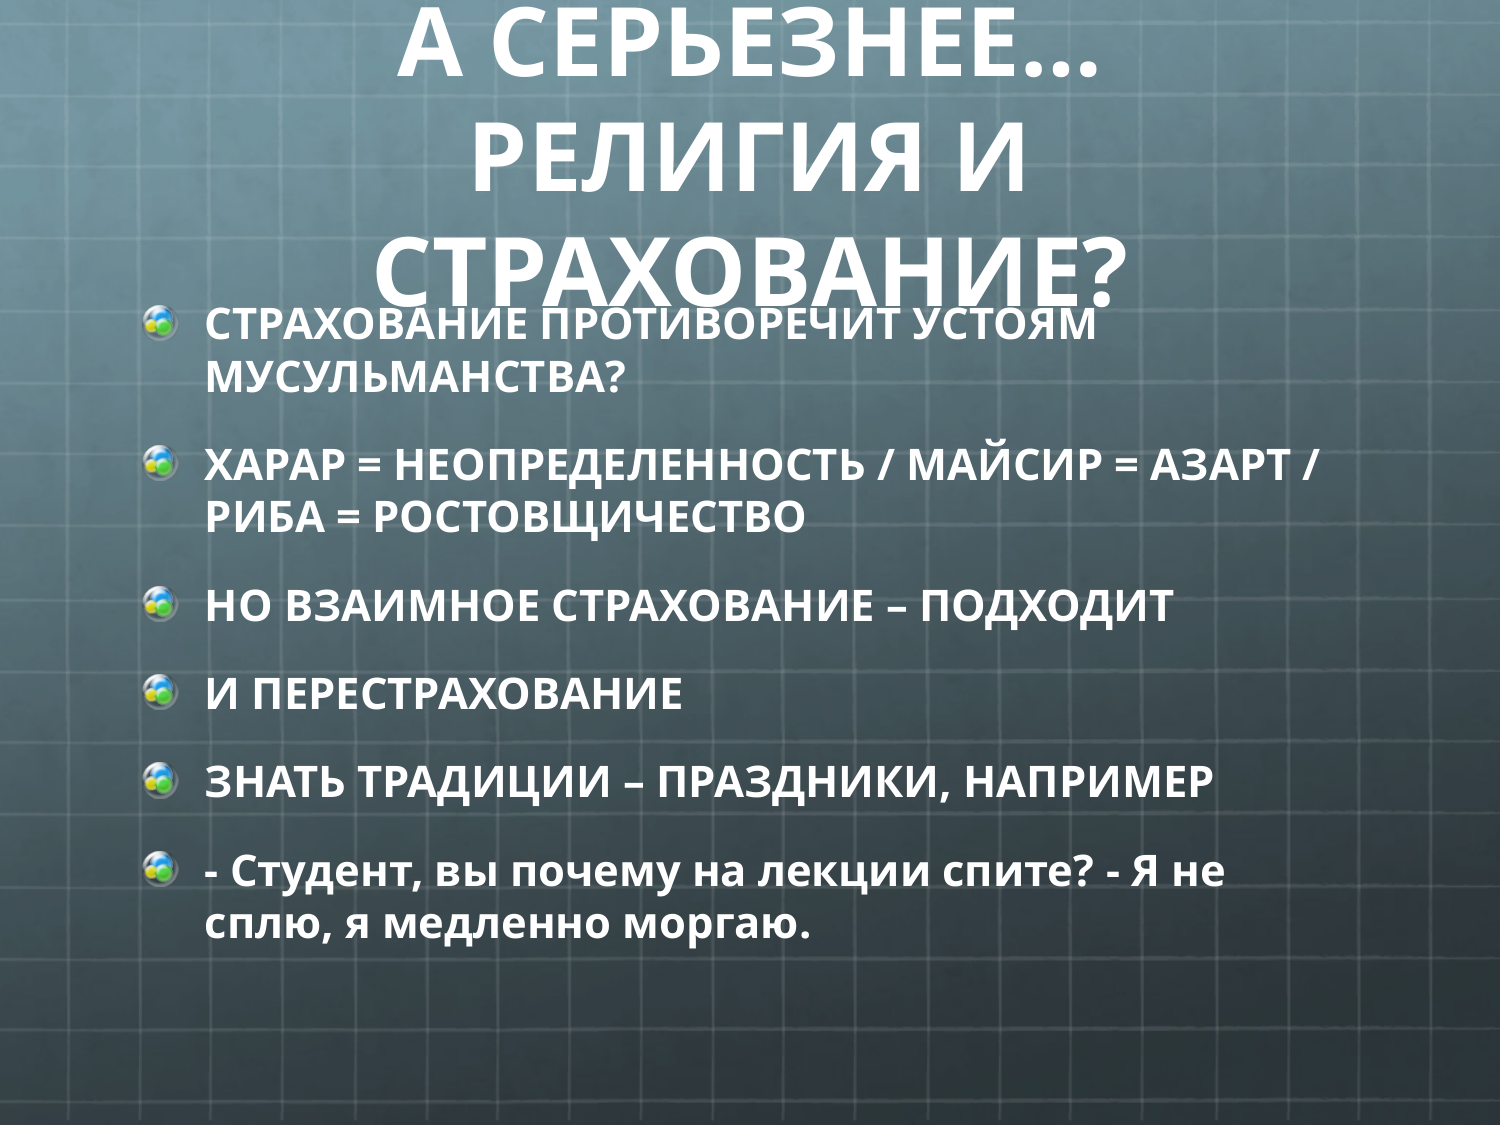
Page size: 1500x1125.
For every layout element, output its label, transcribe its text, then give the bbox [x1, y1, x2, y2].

picture [0, 0, 1500, 1125]
list СТРАХОВАНИЕ ПРОТИВОРЕЧИТ УСТОЯМ МУСУЛЬМАНСТВА? ХАРАР = НЕОПРЕДЕЛЕННОСТЬ / МАЙСИР = АЗАРТ / РИБА = РОСТОВЩИЧЕСТВО НО ВЗАИМНОЕ СТРАХОВАНИЕ – ПОДХОДИТ И ПЕРЕСТРАХОВАНИЕ ЗНАТЬ ТРАДИЦИИ – ПРАЗДНИКИ, НАПРИМЕР - Студент, вы почему на лекции спите? - Я не сплю, я медленно моргаю. [127, 289, 1372, 958]
title А СЕРЬЕЗНЕЕ… РЕЛИГИЯ И СТРАХОВАНИЕ? [127, 17, 1372, 289]
